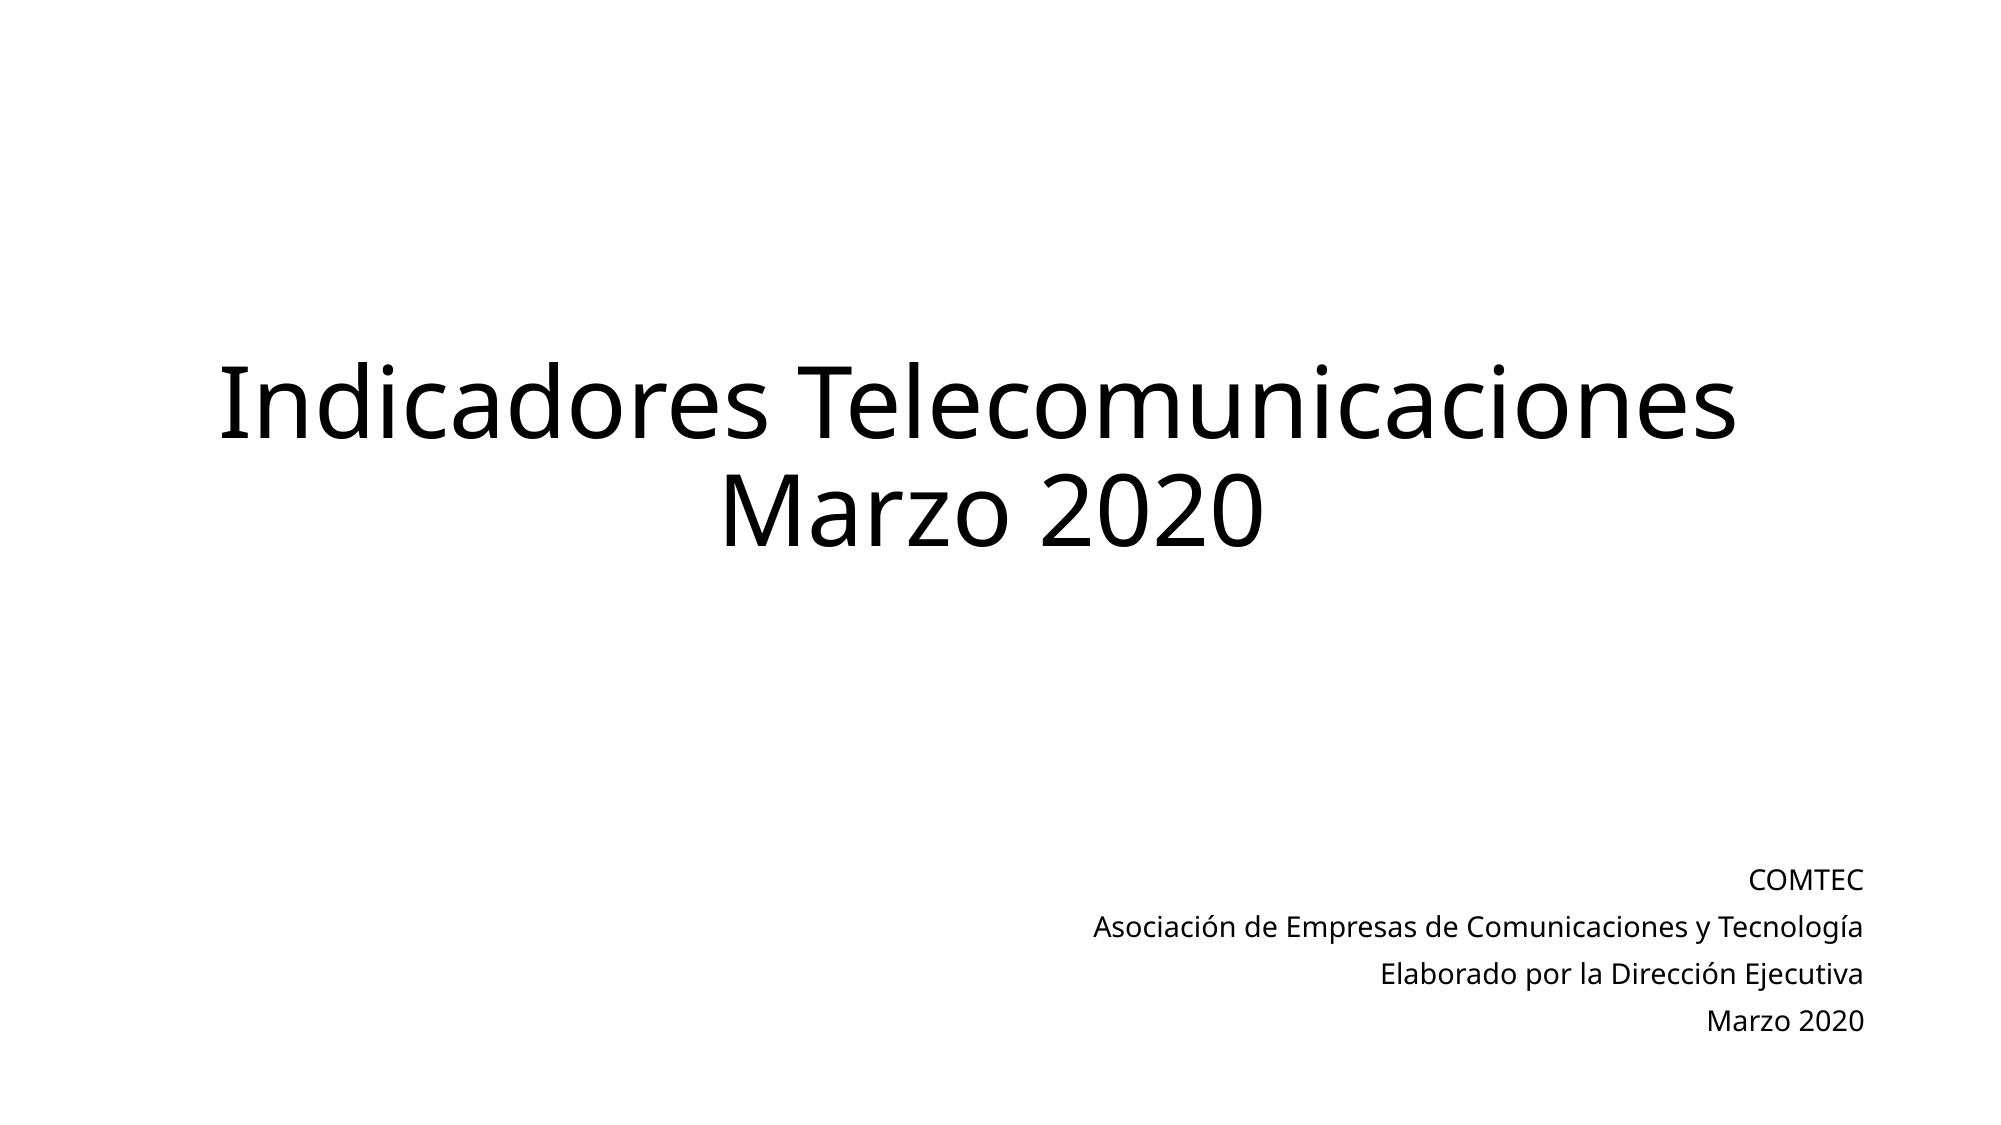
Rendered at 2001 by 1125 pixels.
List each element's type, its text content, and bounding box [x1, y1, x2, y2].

title Indicadores Telecomunicaciones Marzo 2020 [147, 184, 1838, 576]
subtitle COMTEC Asociación de Empresas de Comunicaciones y Tecnología Elaborado por la Dirección Ejecutiva Marzo 2020 [733, 857, 1880, 1047]
